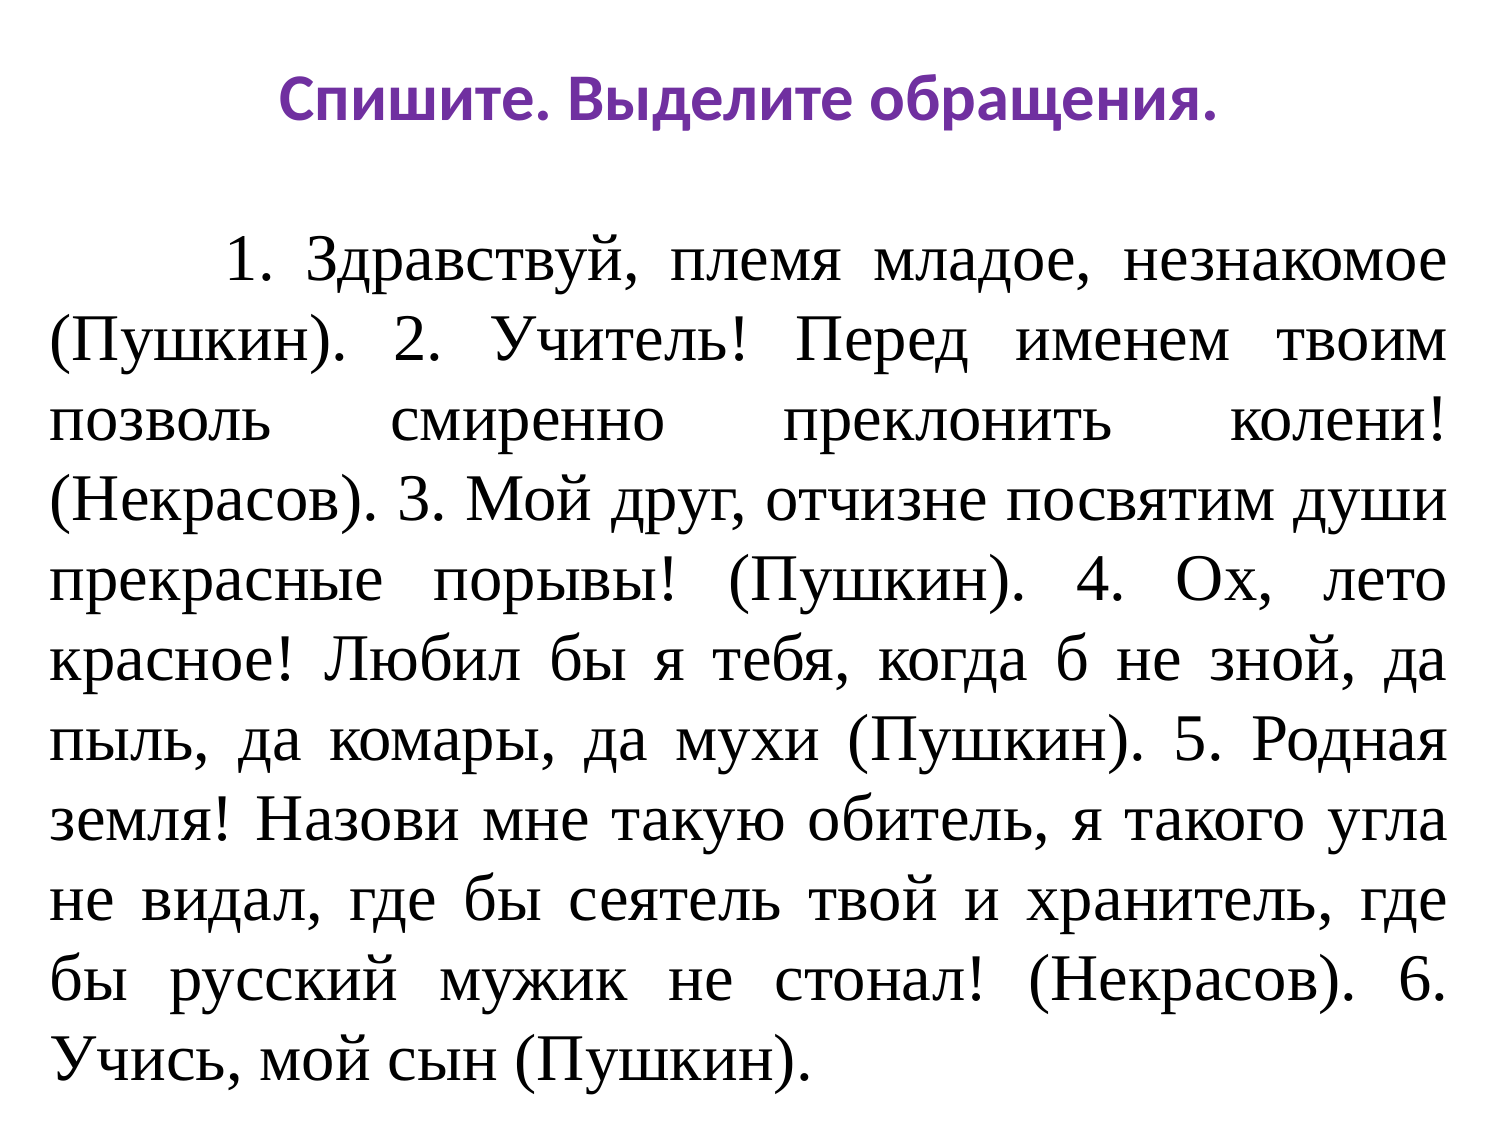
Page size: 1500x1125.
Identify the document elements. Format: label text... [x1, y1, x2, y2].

text_box Спишите. Выделите обращения. 1. Здравствуй, племя младое, незнакомое (Пушкин). 2. Учитель! Перед именем твоим позволь смиренно преклонить колени! (Некрасов). 3. Мой друг, отчизне посвятим души прекрасные порывы! (Пушкин). 4. Ох, лето красное! Любил бы я тебя, когда б не зной, да пыль, да комары, да мухи (Пушкин). 5. Родная земля! Назови мне такую обитель, я такого угла не видал, где бы сеятель твой и хранитель, где бы русский мужик не стонал! (Некрасов). 6. Учись, мой сын (Пушкин). [35, 46, 1465, 1102]
